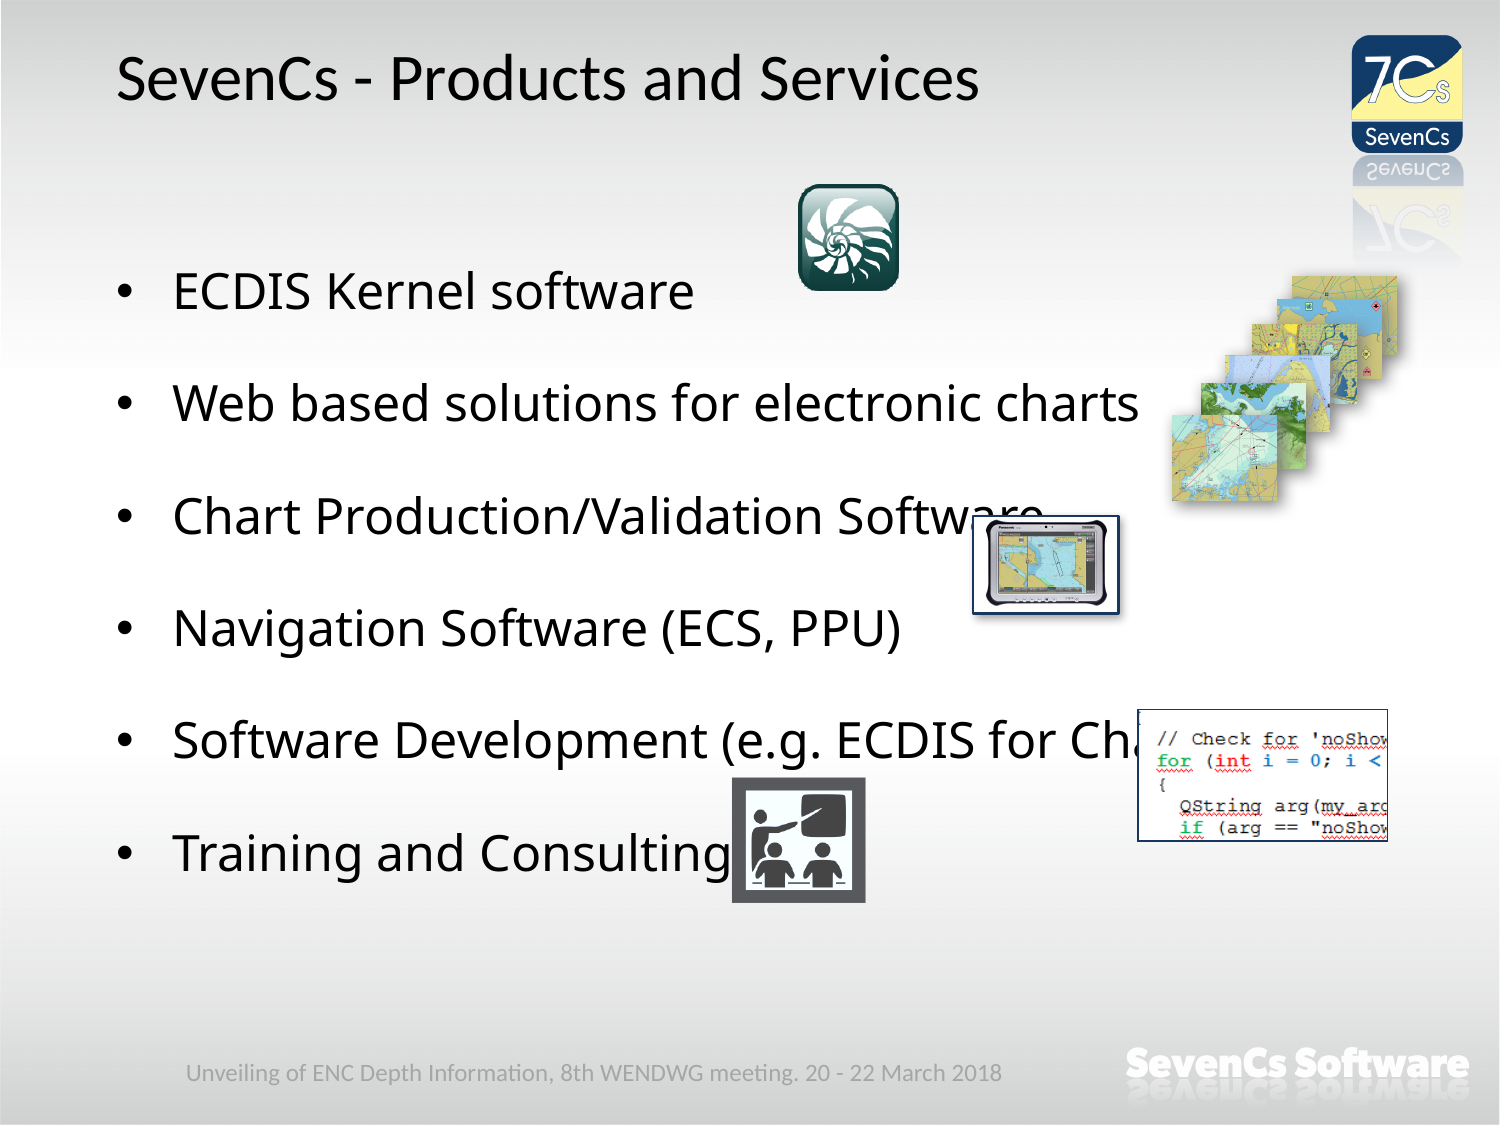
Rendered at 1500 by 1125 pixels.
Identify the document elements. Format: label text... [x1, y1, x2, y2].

list ECDIS Kernel software Web based solutions for electronic charts Chart Production/Validation Software Navigation Software (ECS, PPU) Software Development (e.g. ECDIS for ChartWorld ) Training and Consulting [100, 214, 1459, 1013]
list SevenCs - Products and Services [100, 26, 1326, 166]
picture [0, 0, 1500, 1125]
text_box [1172, 275, 1397, 501]
